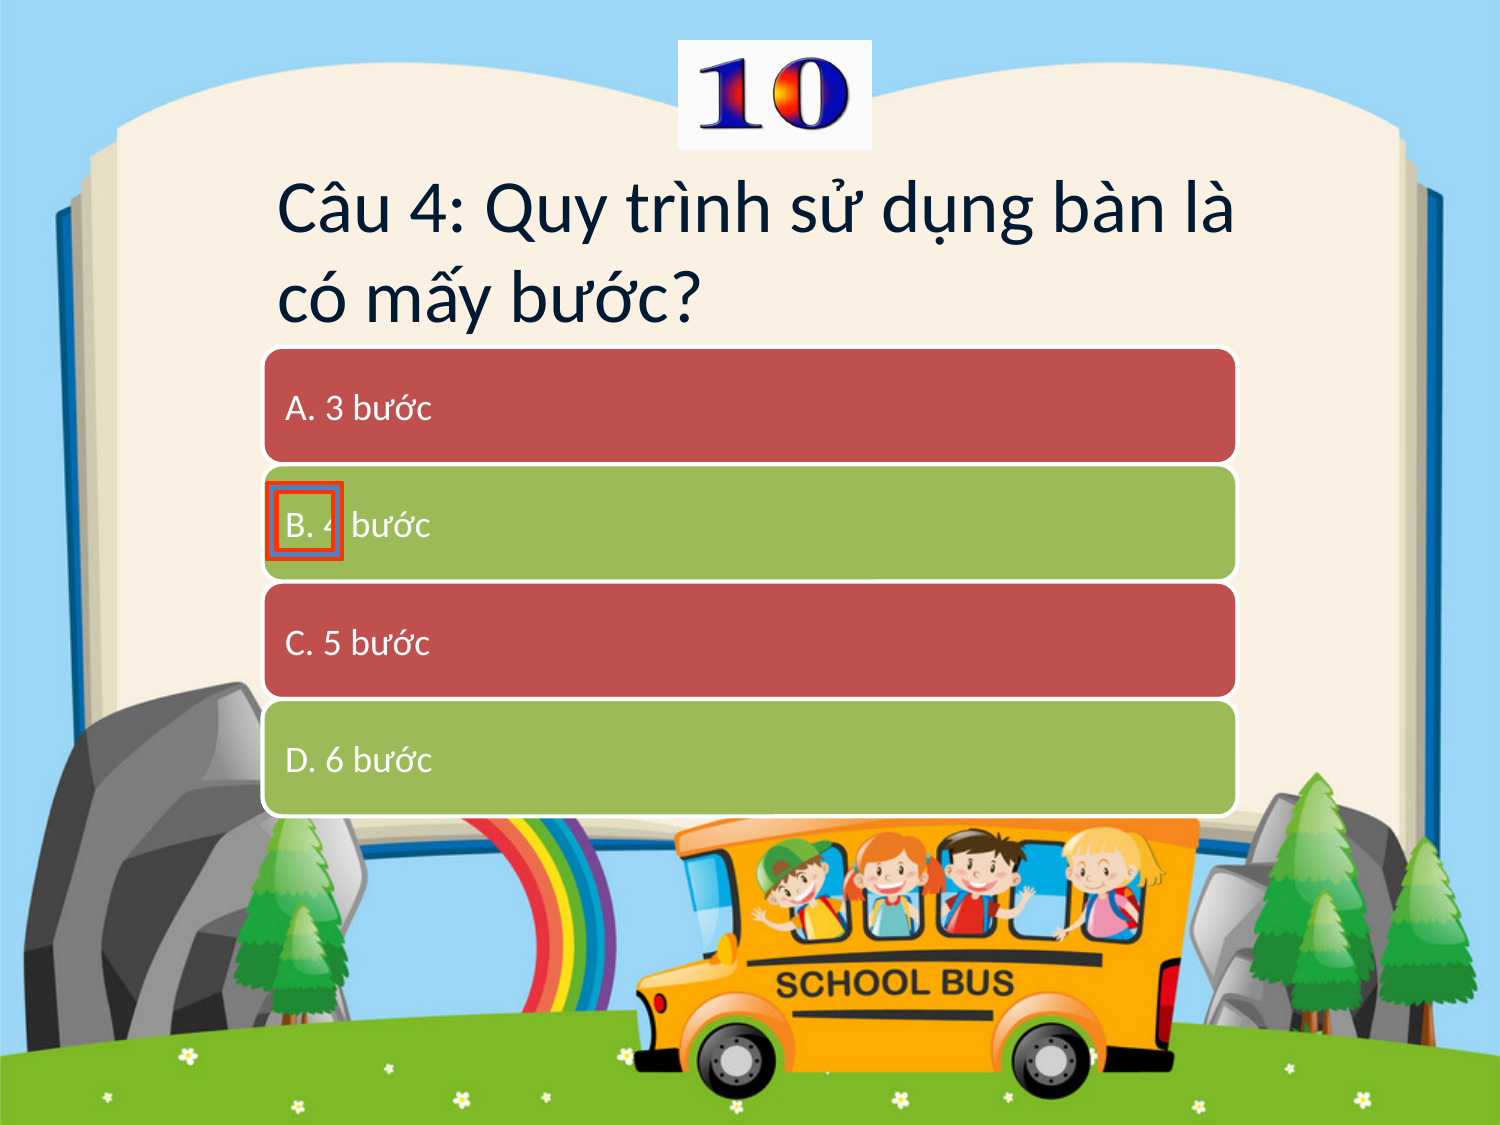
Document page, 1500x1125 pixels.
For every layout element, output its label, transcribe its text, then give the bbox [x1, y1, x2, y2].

text_box Câu 4: Quy trình sử dụng bàn là có mấy bước? [262, 149, 1288, 345]
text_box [677, 39, 873, 151]
picture [0, 0, 1500, 1125]
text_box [262, 346, 1238, 817]
